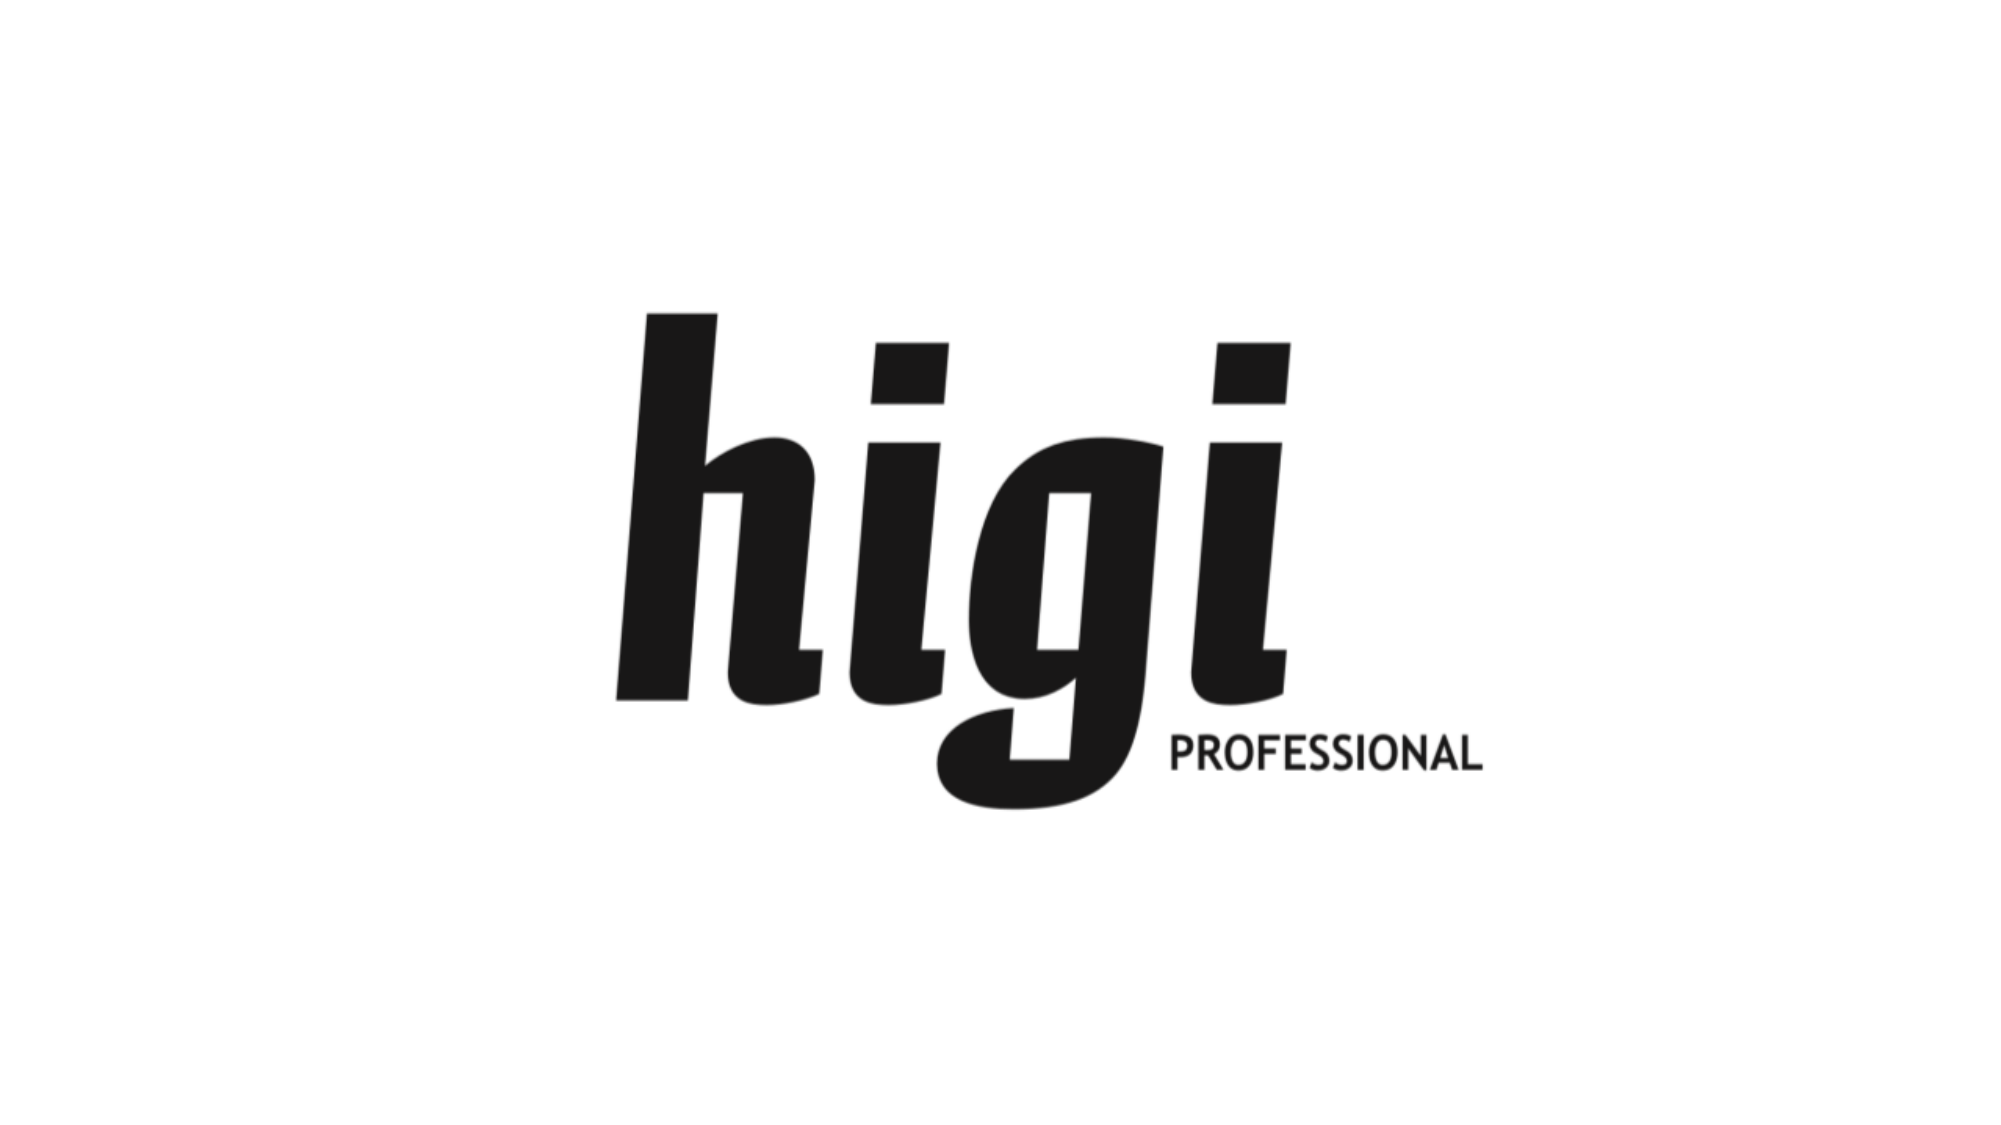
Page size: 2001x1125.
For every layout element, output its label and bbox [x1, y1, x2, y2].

picture [575, 279, 1522, 846]
